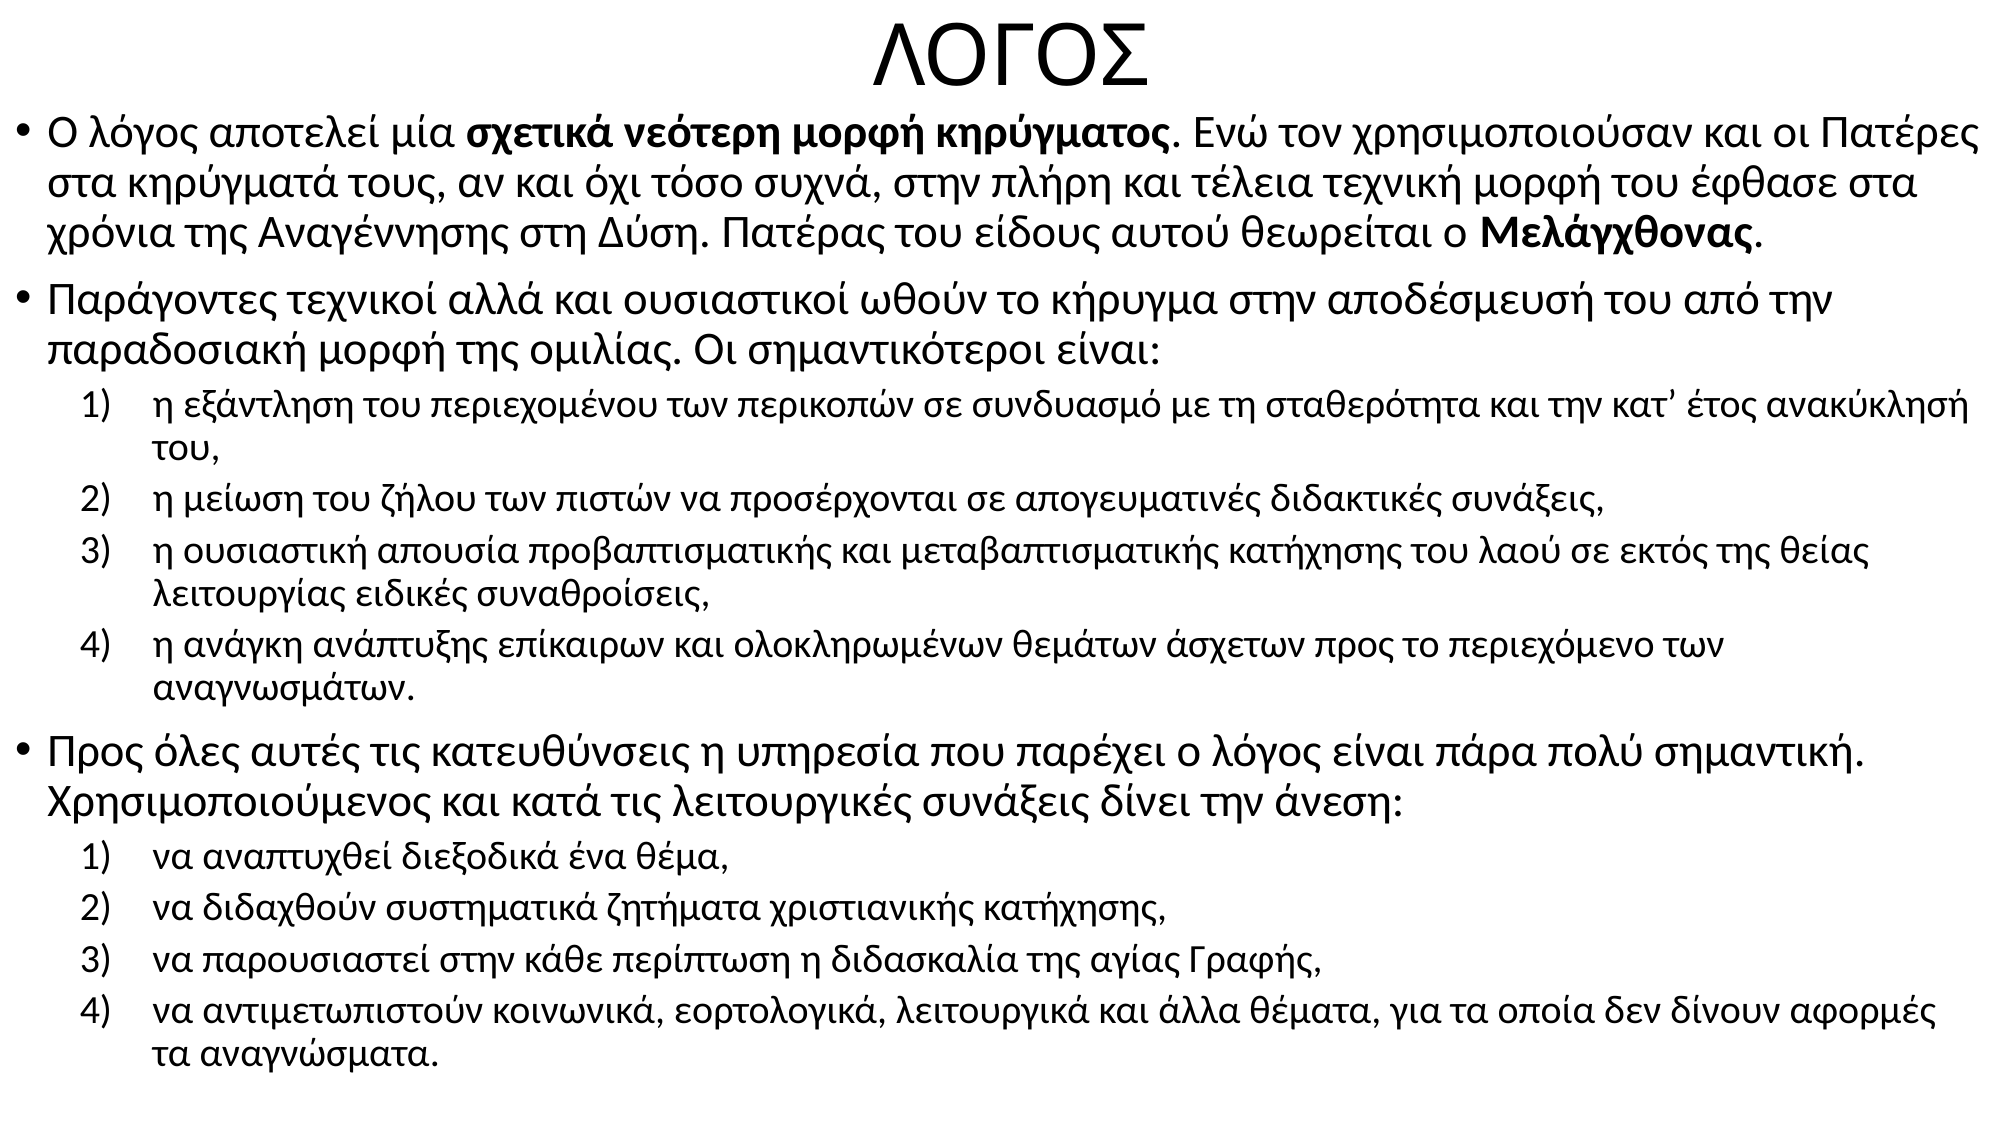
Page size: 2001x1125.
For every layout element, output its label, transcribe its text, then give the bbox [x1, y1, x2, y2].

list Ο λόγος αποτελεί μία σχετικά νεότερη μορφή κηρύγματος. Ενώ τον χρησιμοποιούσαν και οι Πατέρες στα κηρύγματά τους, αν και όχι τόσο συχνά, στην πλήρη και τέλεια τεχνική μορφή του έφθασε στα χρόνια της Αναγέννησης στη Δύση. Πατέρας του είδους αυτού θεωρείται ο Μελάγχθονας. Παράγοντες τεχνικοί αλλά και ουσιαστικοί ωθούν το κήρυγμα στην αποδέσμευσή του από την παραδοσιακή μορφή της ομιλίας. Οι σημαντικότεροι είναι: η εξάντληση του περιεχομένου των περικοπών σε συνδυασμό με τη σταθερότητα και την κατ’ έτος ανακύκλησή του, η μείωση του ζήλου των πιστών να προσέρχονται σε απογευματινές διδακτικές συνάξεις, η ουσιαστική απουσία προβαπτισματικής και μεταβαπτισματικής κατήχησης του λαού σε εκτός της θείας λειτουργίας ειδικές συναθροίσεις, η ανάγκη ανάπτυξης επίκαιρων και ολοκληρωμένων θεμάτων άσχετων προς το περιεχόμενο των αναγνωσμάτων. Προς όλες αυτές τις κατευθύνσεις η υπηρεσία που παρέχει ο λόγος είναι πάρα πολύ σημαντική. Χρησιμοποιούμενος και κατά τις λειτουργικές συνάξεις δίνει την άνεση: να αναπτυχθεί διεξοδικά ένα θέμα, να διδαχθούν συστηματικά ζητήματα χριστιανικής κατήχησης, να παρουσιαστεί στην κάθε περίπτωση η διδασκαλία της αγίας Γραφής, να αντιμετωπιστούν κοινωνικά, εορτολογικά, λειτουργικά και άλλα θέματα, για τα οποία δεν δίνουν αφορμές τα αναγνώσματα. [0, 99, 2000, 1122]
title ΛΟΓΟΣ [137, 3, 1863, 99]
